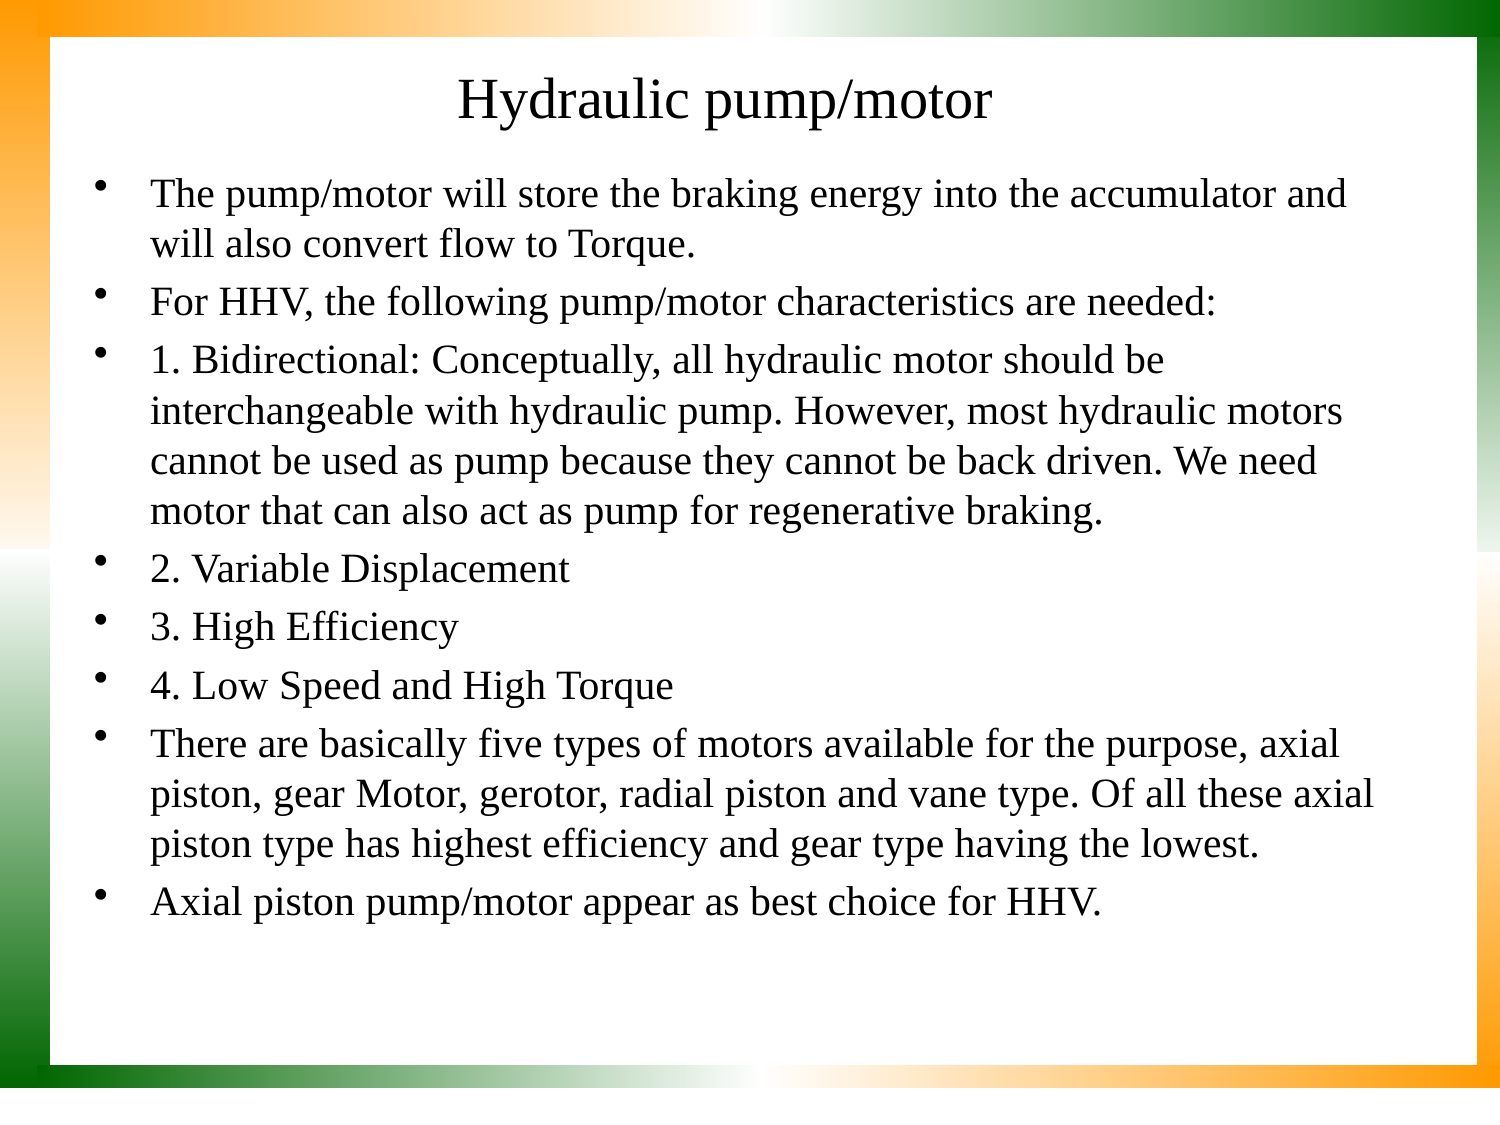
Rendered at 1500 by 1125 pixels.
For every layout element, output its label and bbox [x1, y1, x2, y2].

text_box [0, 0, 1500, 1088]
